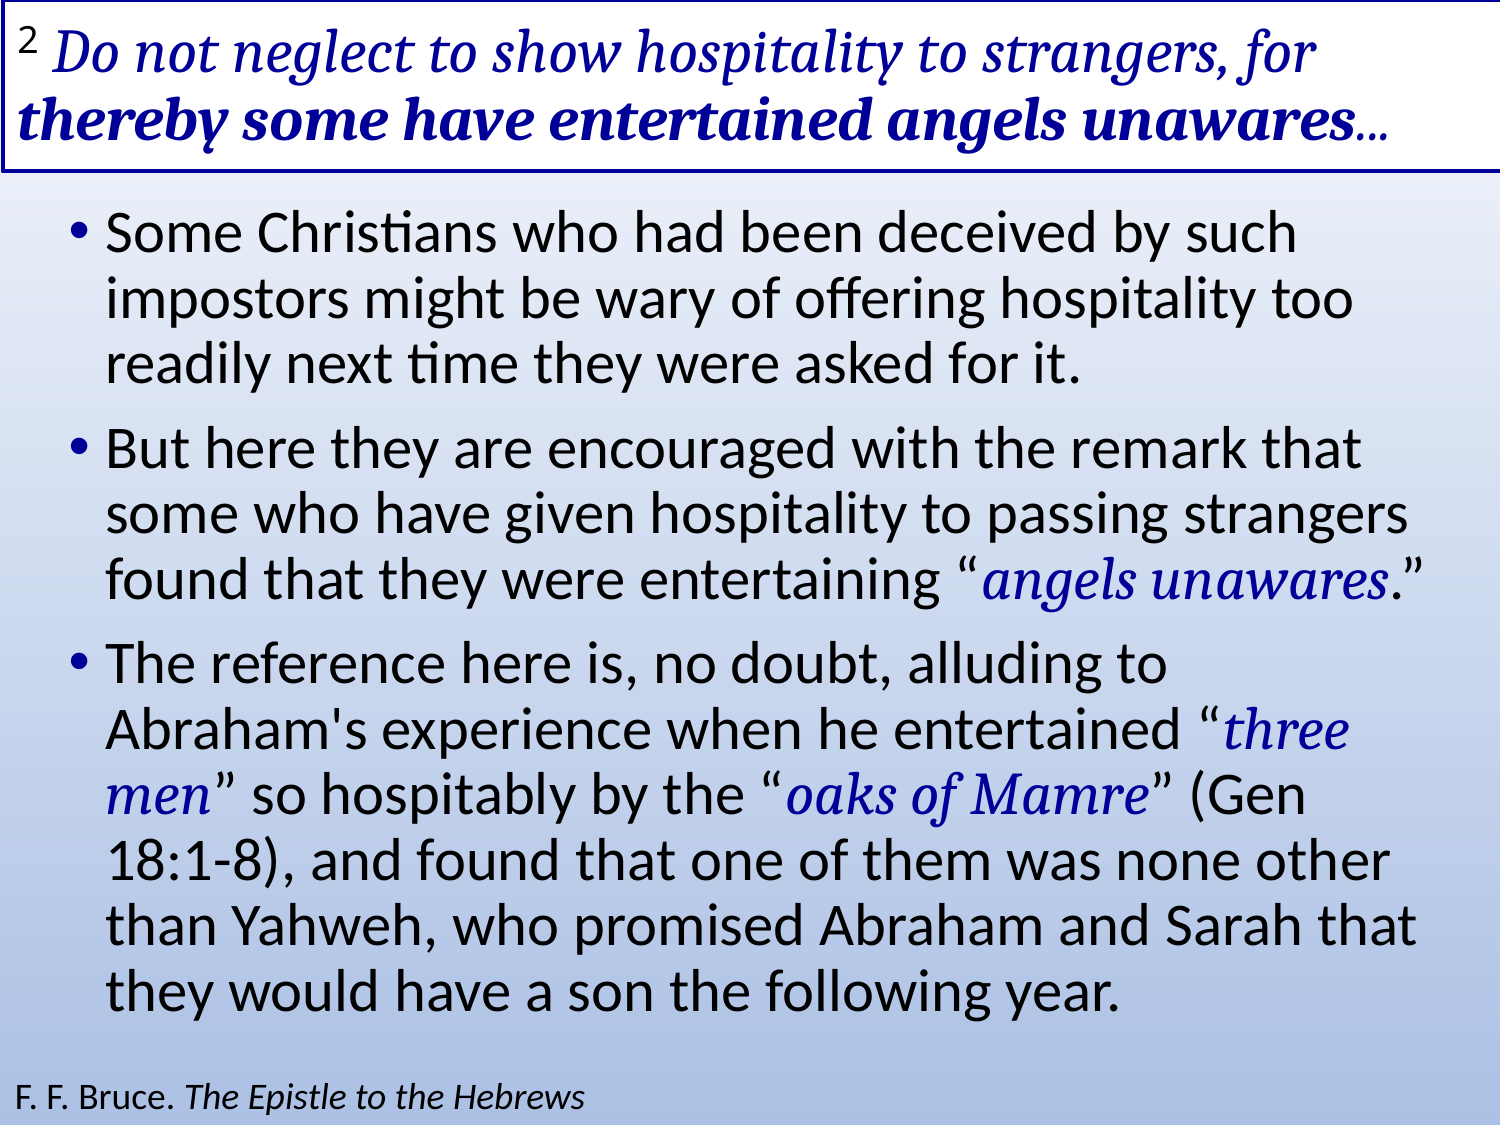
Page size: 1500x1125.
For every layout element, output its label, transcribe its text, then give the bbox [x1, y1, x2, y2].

text_box F. F. Bruce. The Epistle to the Hebrews [0, 1064, 1499, 1125]
list Some Christians who had been deceived by such impostors might be wary of offering hospitality too readily next time they were asked for it. But here they are encouraged with the remark that some who have given hospitality to passing strangers found that they were entertaining “angels unawares.” The reference here is, no doubt, alluding to Abraham's experience when he entertained “three men” so hospitably by the “oaks of Mamre” (Gen 18:1-8), and found that one of them was none other than Yahweh, who promised Abraham and Sarah that they would have a son the following year. [53, 193, 1450, 1064]
title 2 Do not neglect to show hospitality to strangers, for thereby some have entertained angels unawares... [2, 0, 1500, 172]
